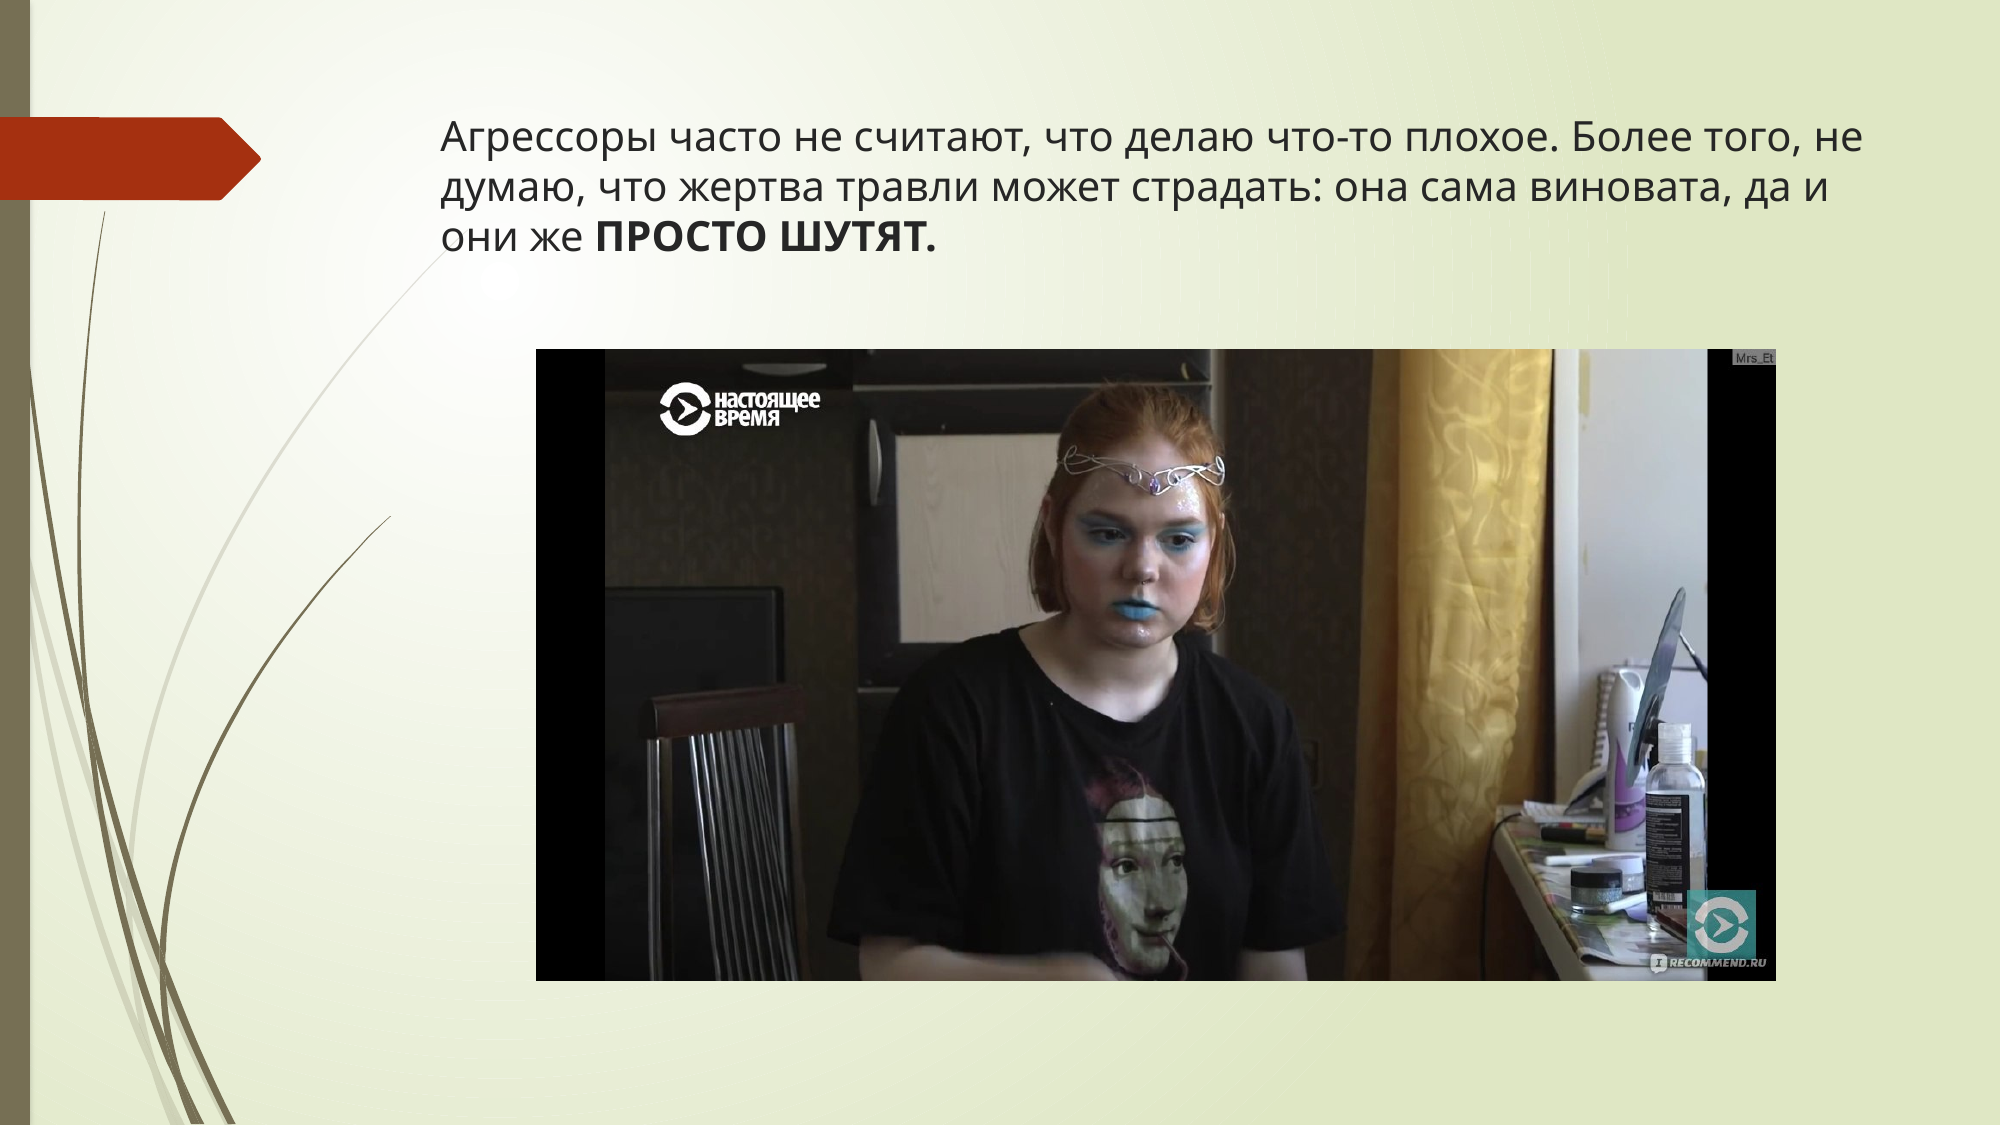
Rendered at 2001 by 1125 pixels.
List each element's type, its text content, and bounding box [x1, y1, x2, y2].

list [535, 349, 1776, 981]
title Агрессоры часто не считают, что делаю что-то плохое. Более того, не думаю, что жертва травли может страдать: она сама виновата, да и они же ПРОСТО ШУТЯТ. [425, 102, 1888, 313]
